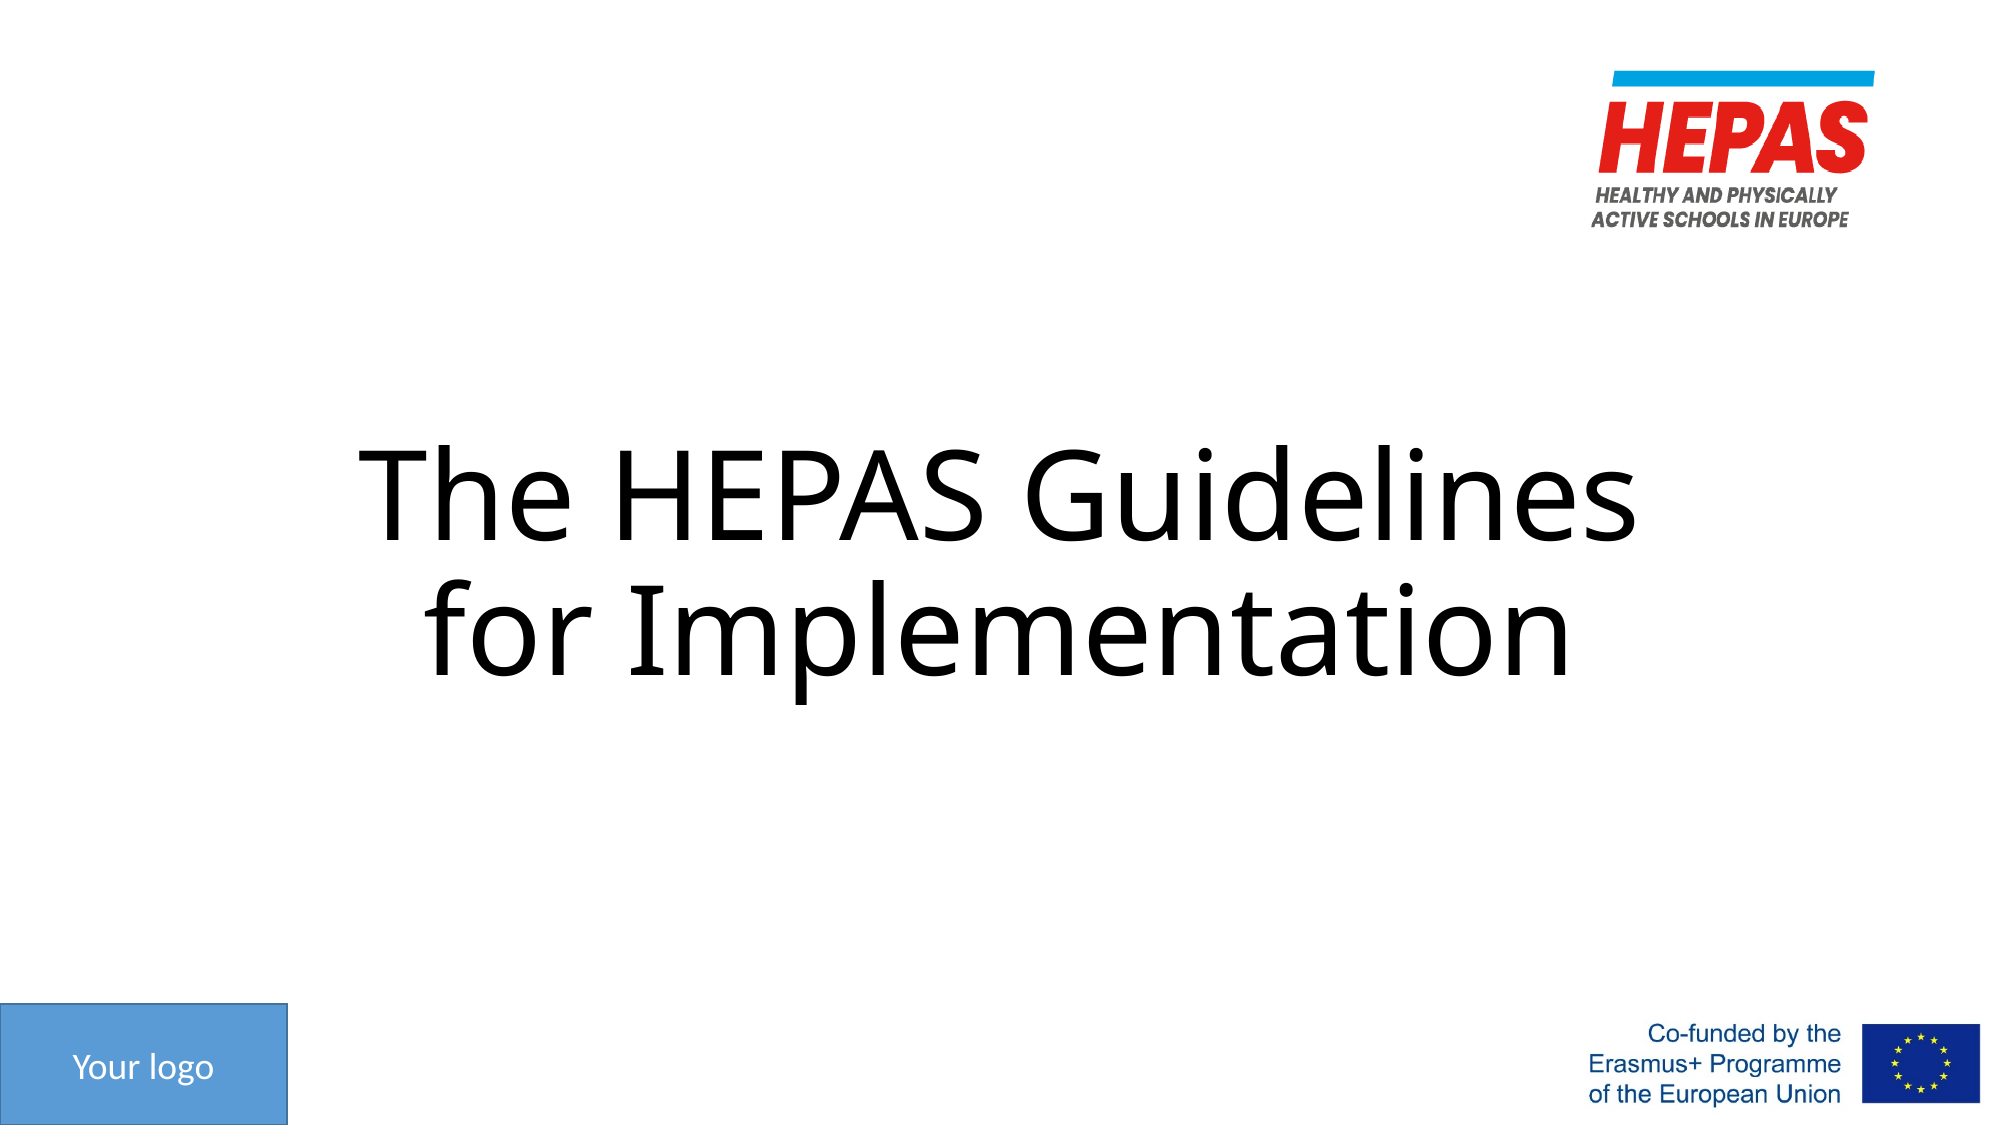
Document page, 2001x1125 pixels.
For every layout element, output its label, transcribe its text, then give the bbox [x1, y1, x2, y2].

text_box Your logo [0, 1003, 288, 1125]
picture [1565, 1000, 2000, 1125]
title The HEPAS Guidelines for Implementation [249, 318, 1750, 711]
picture [1529, 1, 1936, 299]
